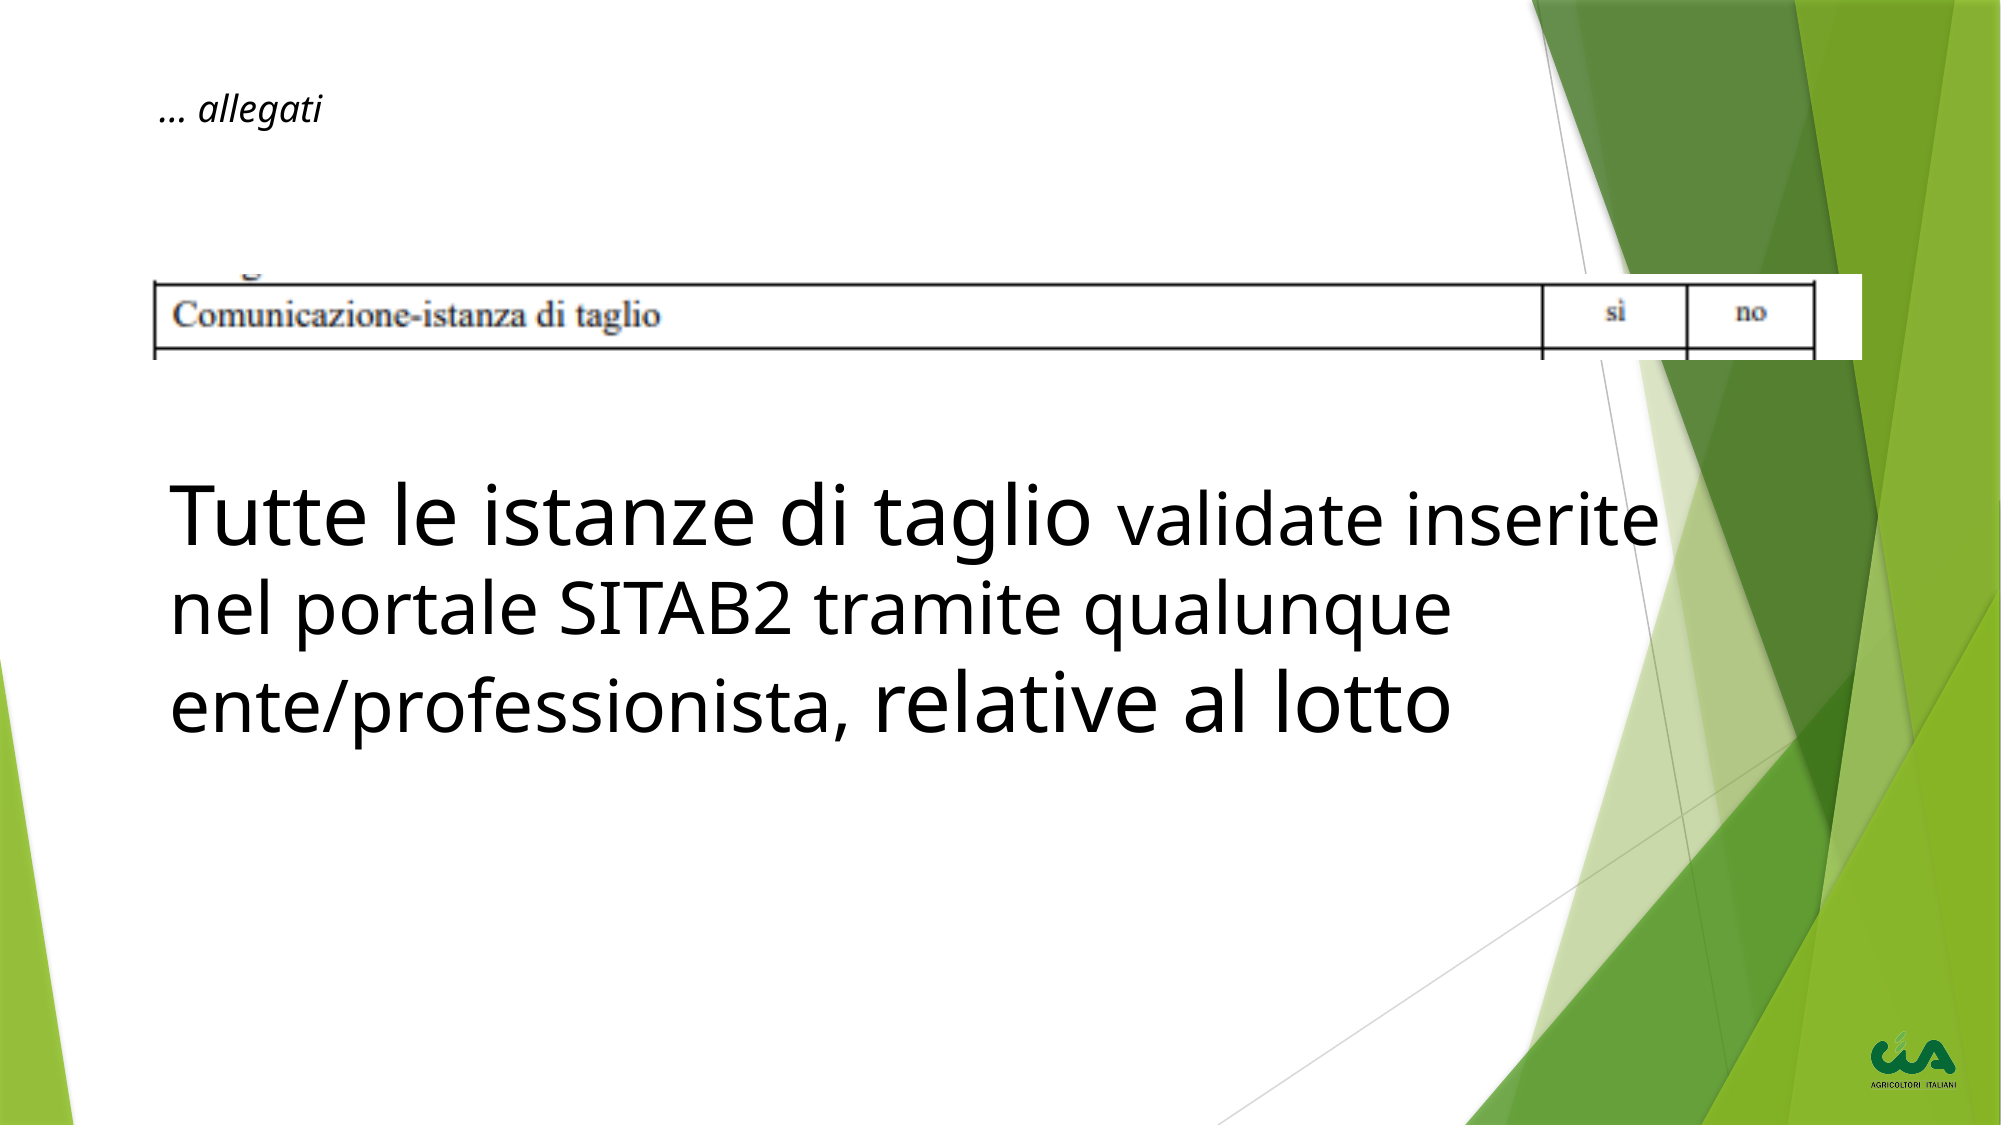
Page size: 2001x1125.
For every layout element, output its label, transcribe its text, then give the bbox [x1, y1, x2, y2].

picture [1827, 1000, 2000, 1125]
picture [137, 273, 1863, 360]
text_box Tutte le istanze di taglio validate inserite nel portale SITAB2 tramite qualunque ente/professionista, relative al lotto [154, 454, 1778, 847]
text_box … allegati [144, 77, 896, 137]
